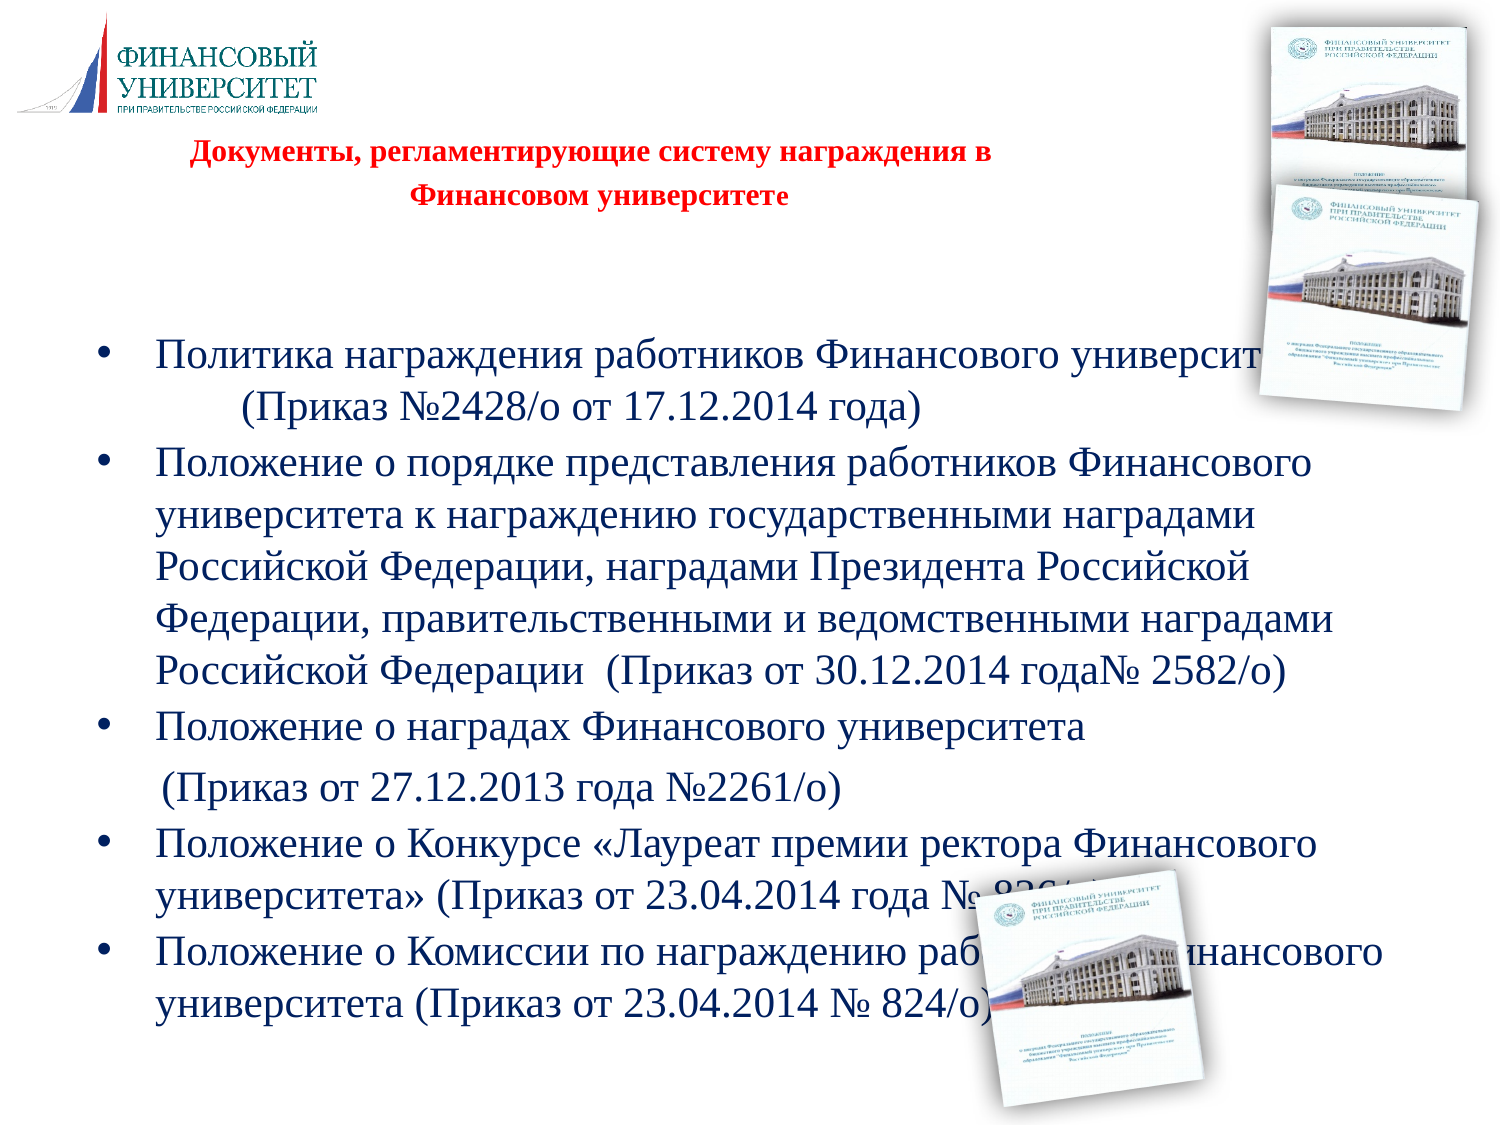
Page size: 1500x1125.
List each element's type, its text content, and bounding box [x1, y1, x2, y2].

picture [975, 870, 1204, 1107]
list Политика награждения работников Финансового университета (Приказ №2428/о от 17.12.2014 года) Положение о порядке представления работников Финансового университета к награждению государственными наградами Российской Федерации, наградами Президента Российской Федерации, правительственными и ведомственными наградами Российской Федерации (Приказ от 30.12.2014 года№ 2582/о) Положение о наградах Финансового университета (Приказ от 27.12.2013 года №2261/о) Положение о Конкурсе «Лауреат премии ректора Финансового университета» (Приказ от 23.04.2014 года № 836/о) Положение о Комиссии по награждению работников Финансового университета (Приказ от 23.04.2014 № 824/о). [81, 290, 1464, 1069]
picture [1260, 27, 1478, 411]
title Документы, регламентирующие систему награждения в Финансовом университете [75, 90, 1248, 220]
picture [17, 11, 317, 114]
